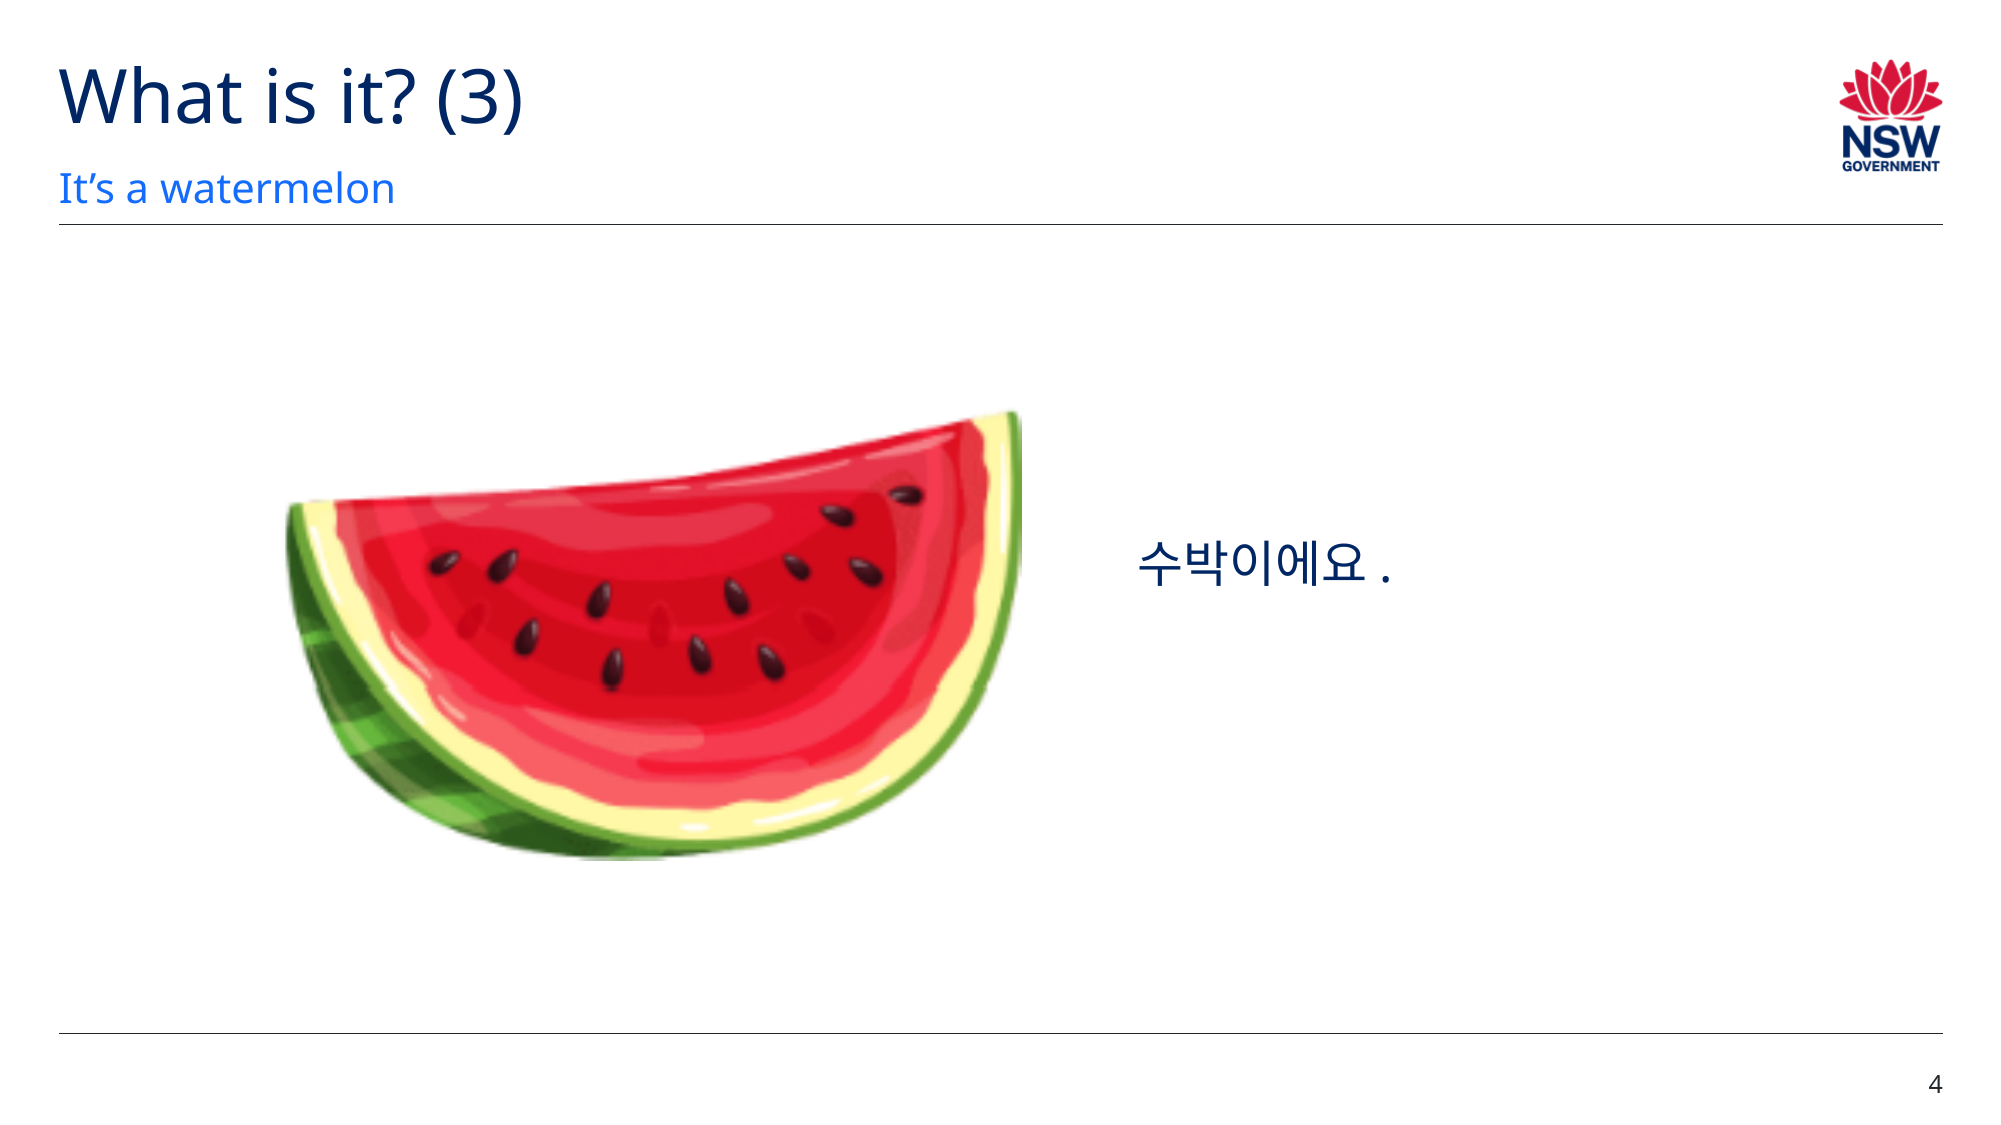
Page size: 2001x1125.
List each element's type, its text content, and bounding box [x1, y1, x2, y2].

picture [220, 339, 1022, 861]
picture [1839, 59, 1943, 172]
title What is it? (3) [59, 59, 1713, 149]
list It’s a watermelon [59, 161, 1713, 212]
slide_number 4 [1824, 1068, 1943, 1099]
text_box 수박이에요. [1122, 524, 1437, 600]
